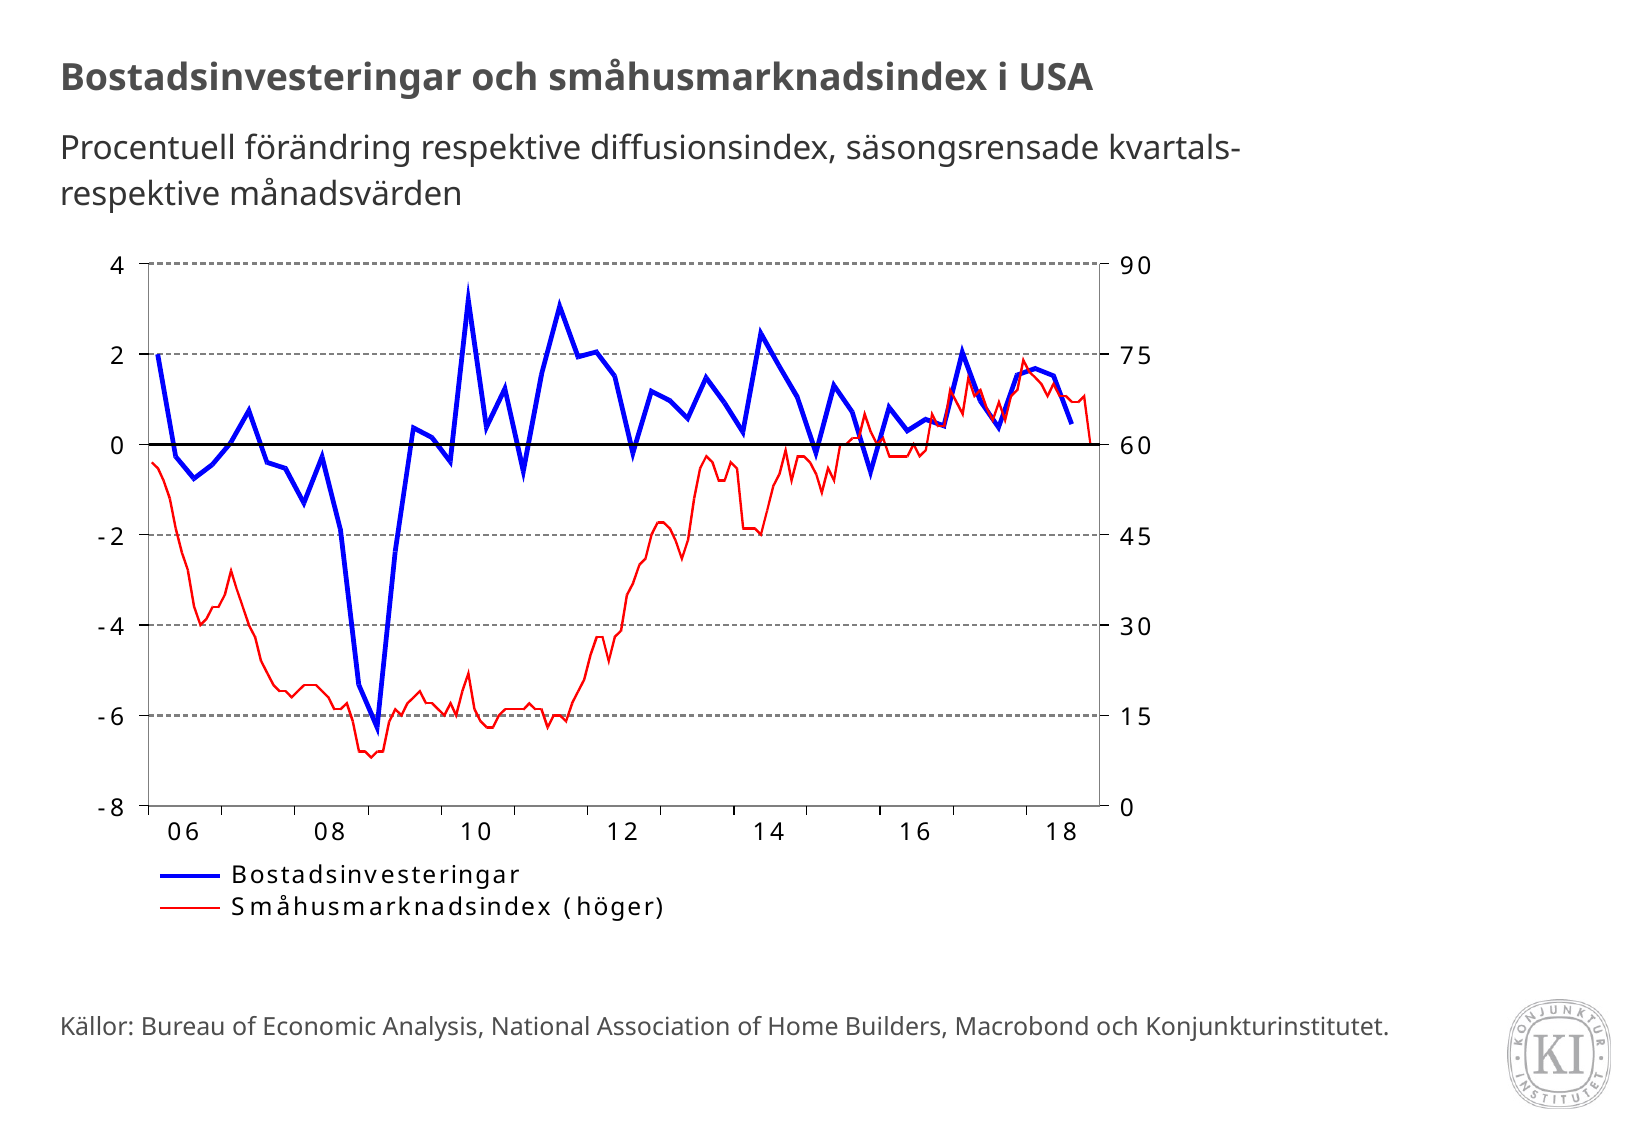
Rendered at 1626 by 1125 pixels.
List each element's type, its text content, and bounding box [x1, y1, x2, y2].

subtitle Källor: Bureau of Economic Analysis, National Association of Home Builders, Macrobond och Konjunkturinstitutet. [44, 1003, 1474, 1106]
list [59, 228, 1207, 946]
list Procentuell förändring respektive diffusionsindex, säsongsrensade kvartals- respektive månadsvärden [44, 125, 1545, 220]
title Bostadsinvesteringar och småhusmarknadsindex i USA [44, 45, 1545, 114]
picture [1507, 999, 1611, 1109]
